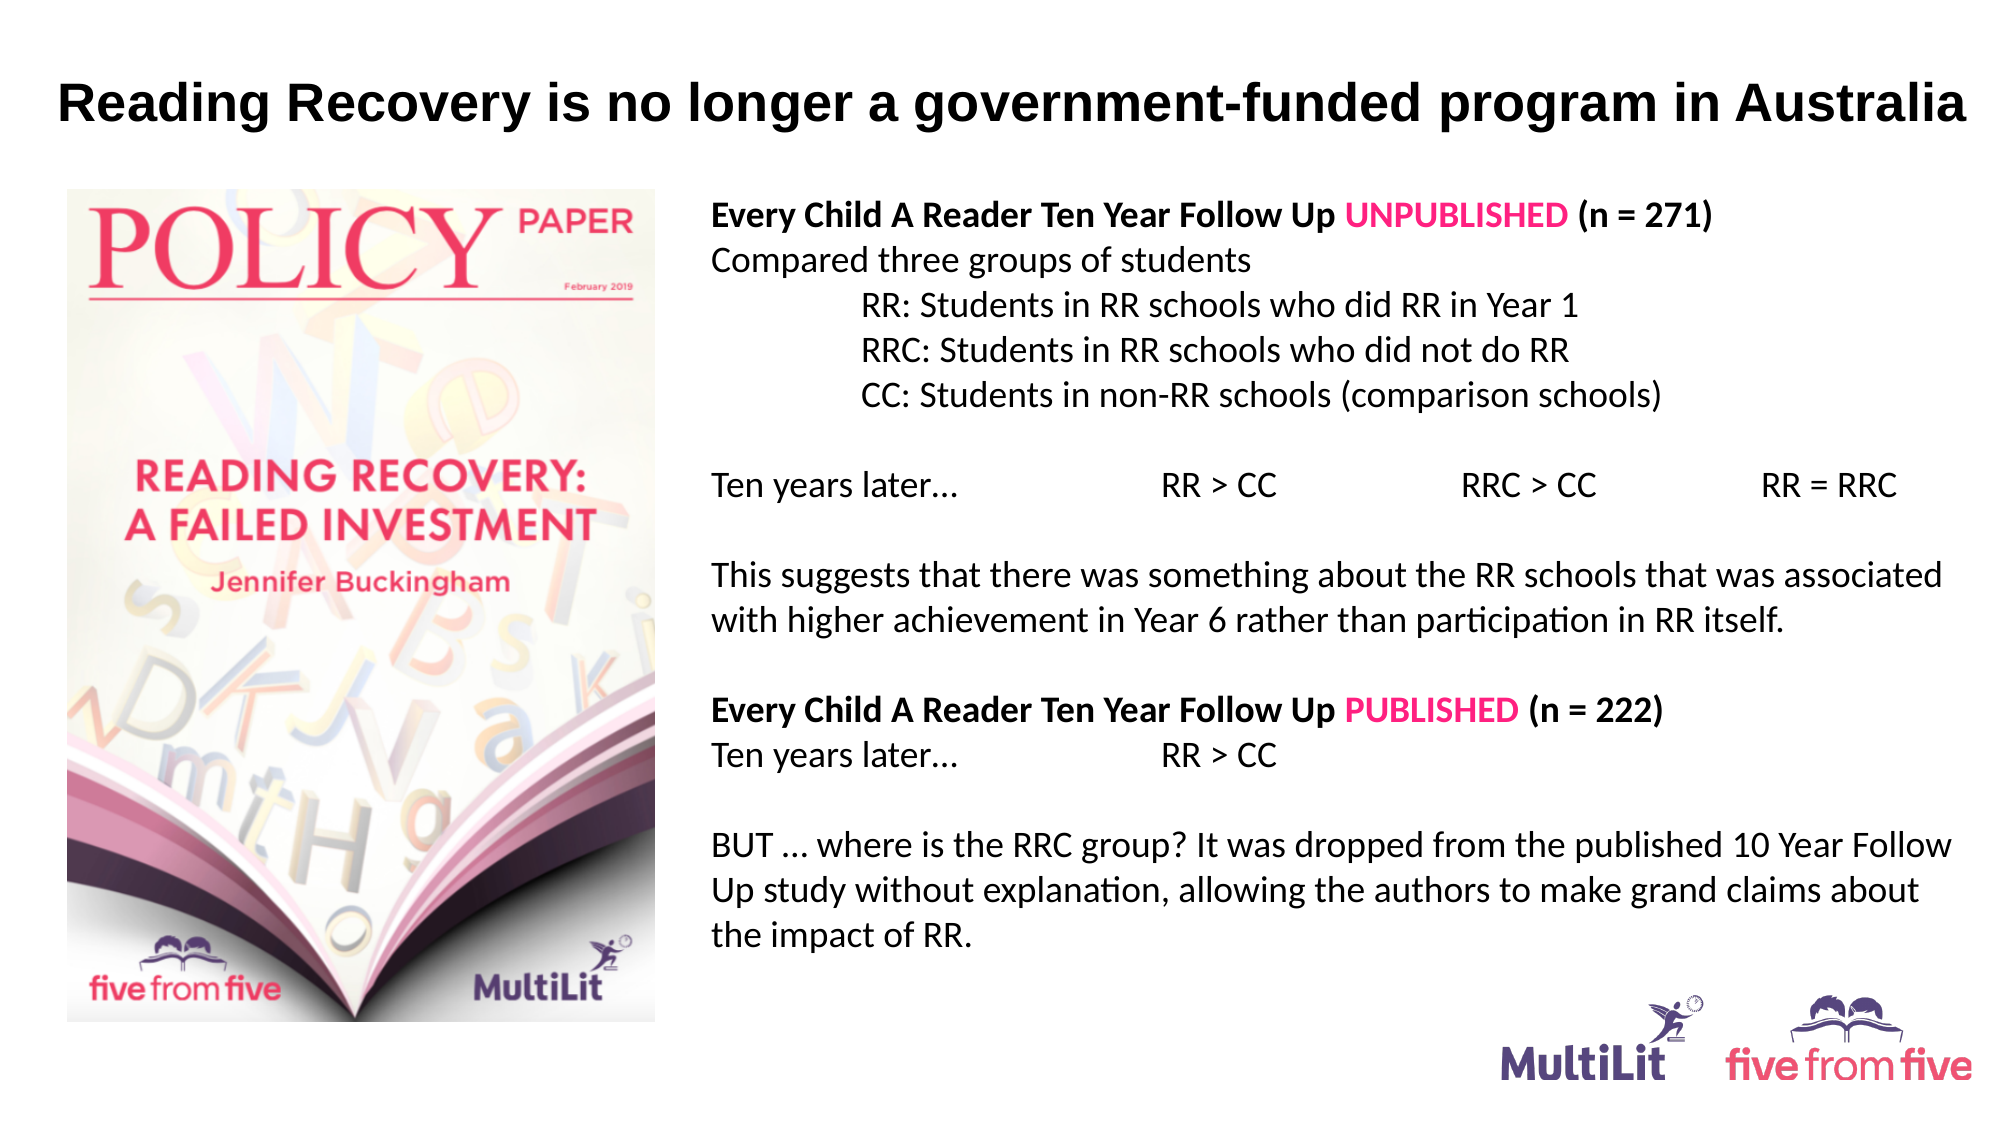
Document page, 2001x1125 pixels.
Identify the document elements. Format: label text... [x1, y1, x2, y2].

title Reading Recovery is no longer a government-funded program in Australia [42, 24, 2000, 183]
picture [1501, 995, 1972, 1080]
text_box Every Child A Reader Ten Year Follow Up UNPUBLISHED (n = 271) Compared three groups of students RR: Students in RR schools who did RR in Year 1 RRC: Students in RR schools who did not do RR CC: Students in non-RR schools (comparison schools) Ten years later… RR > CC RRC > CC RR = RRC This suggests that there was something about the RR schools that was associated with higher achievement in Year 6 rather than participation in RR itself. Every Child A Reader Ten Year Follow Up PUBLISHED (n = 222) Ten years later… RR > CC BUT … where is the RRC group? It was dropped from the published 10 Year Follow Up study without explanation, allowing the authors to make grand claims about the impact of RR. [696, 182, 1972, 963]
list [67, 189, 655, 1022]
